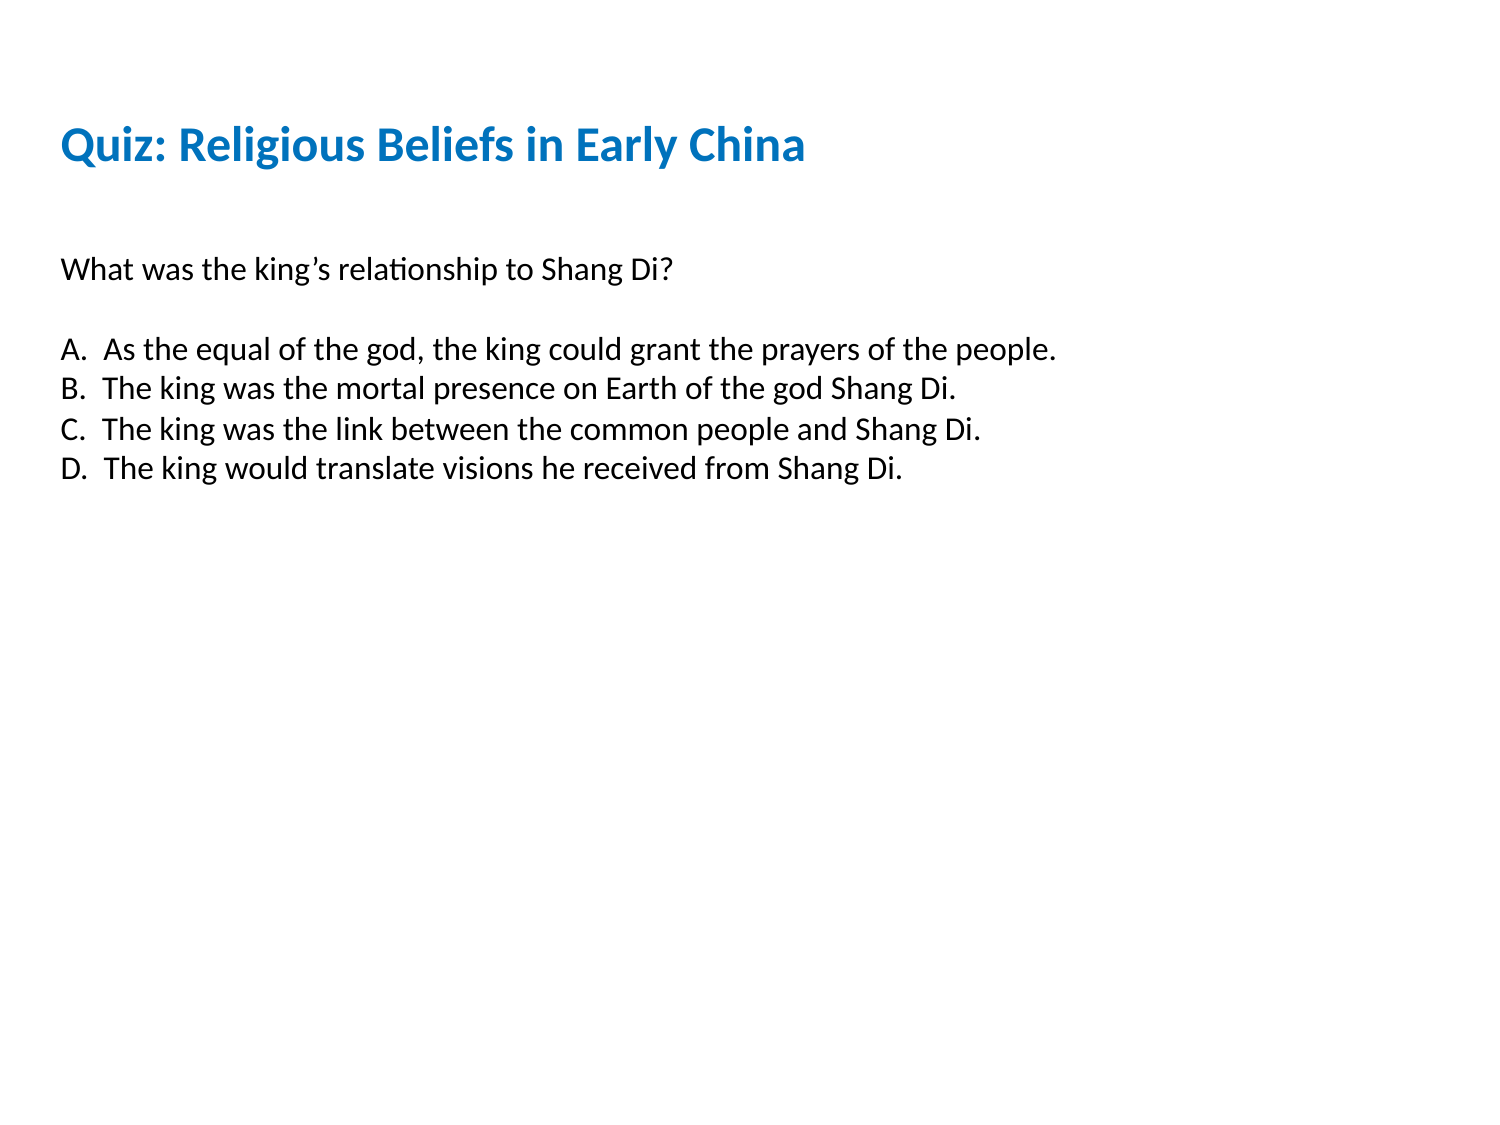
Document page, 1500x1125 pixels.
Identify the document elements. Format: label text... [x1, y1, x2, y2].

text_box Quiz: Religious Beliefs in Early China [45, 104, 1296, 179]
text_box What was the king’s relationship to Shang Di? A. As the equal of the god, the king could grant the prayers of the people. B. The king was the mortal presence on Earth of the god Shang Di. C. The king was the link between the common people and Shang Di. D. The king would translate visions he received from Shang Di. [45, 239, 1296, 494]
